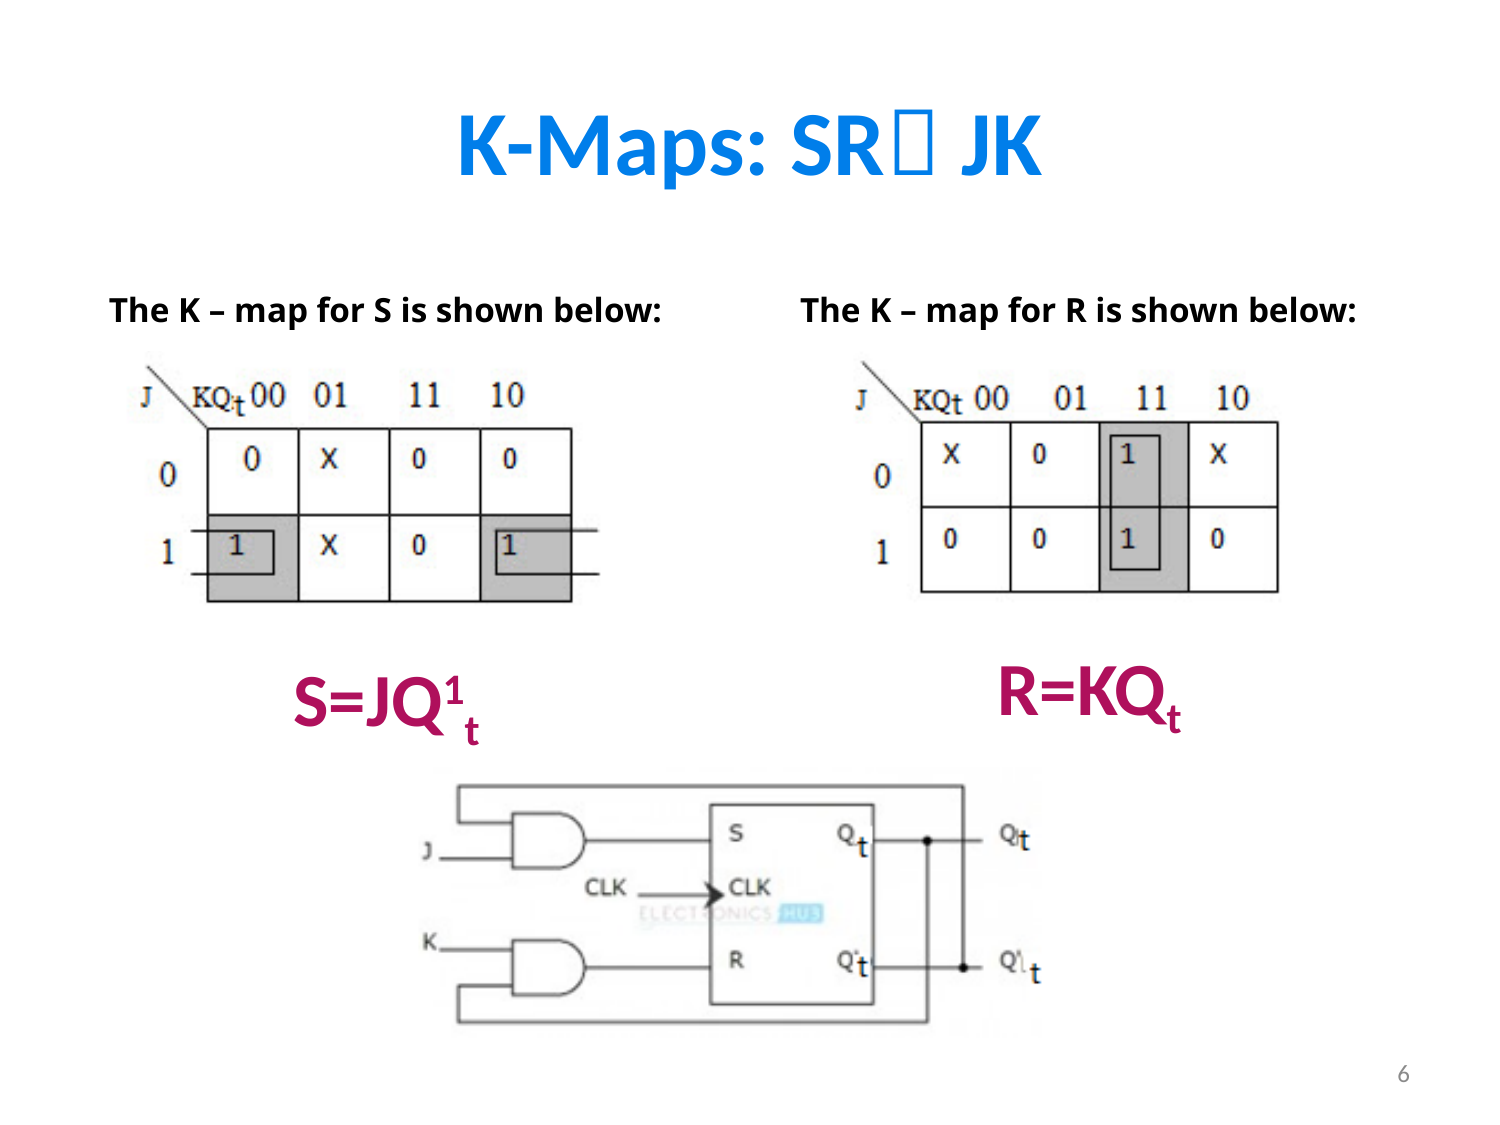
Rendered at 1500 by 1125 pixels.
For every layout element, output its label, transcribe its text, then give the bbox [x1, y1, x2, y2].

text_box The K – map for R is shown below: [785, 281, 1418, 337]
text_box S=JQ1t [222, 645, 551, 762]
slide_number 6 [1074, 1042, 1425, 1103]
title K-Maps: SR JK [75, 45, 1425, 233]
text_box The K – map for S is shown below: [93, 281, 727, 337]
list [105, 351, 639, 636]
picture [386, 749, 1088, 1075]
picture [831, 327, 1316, 636]
text_box R=KQt [925, 644, 1254, 750]
